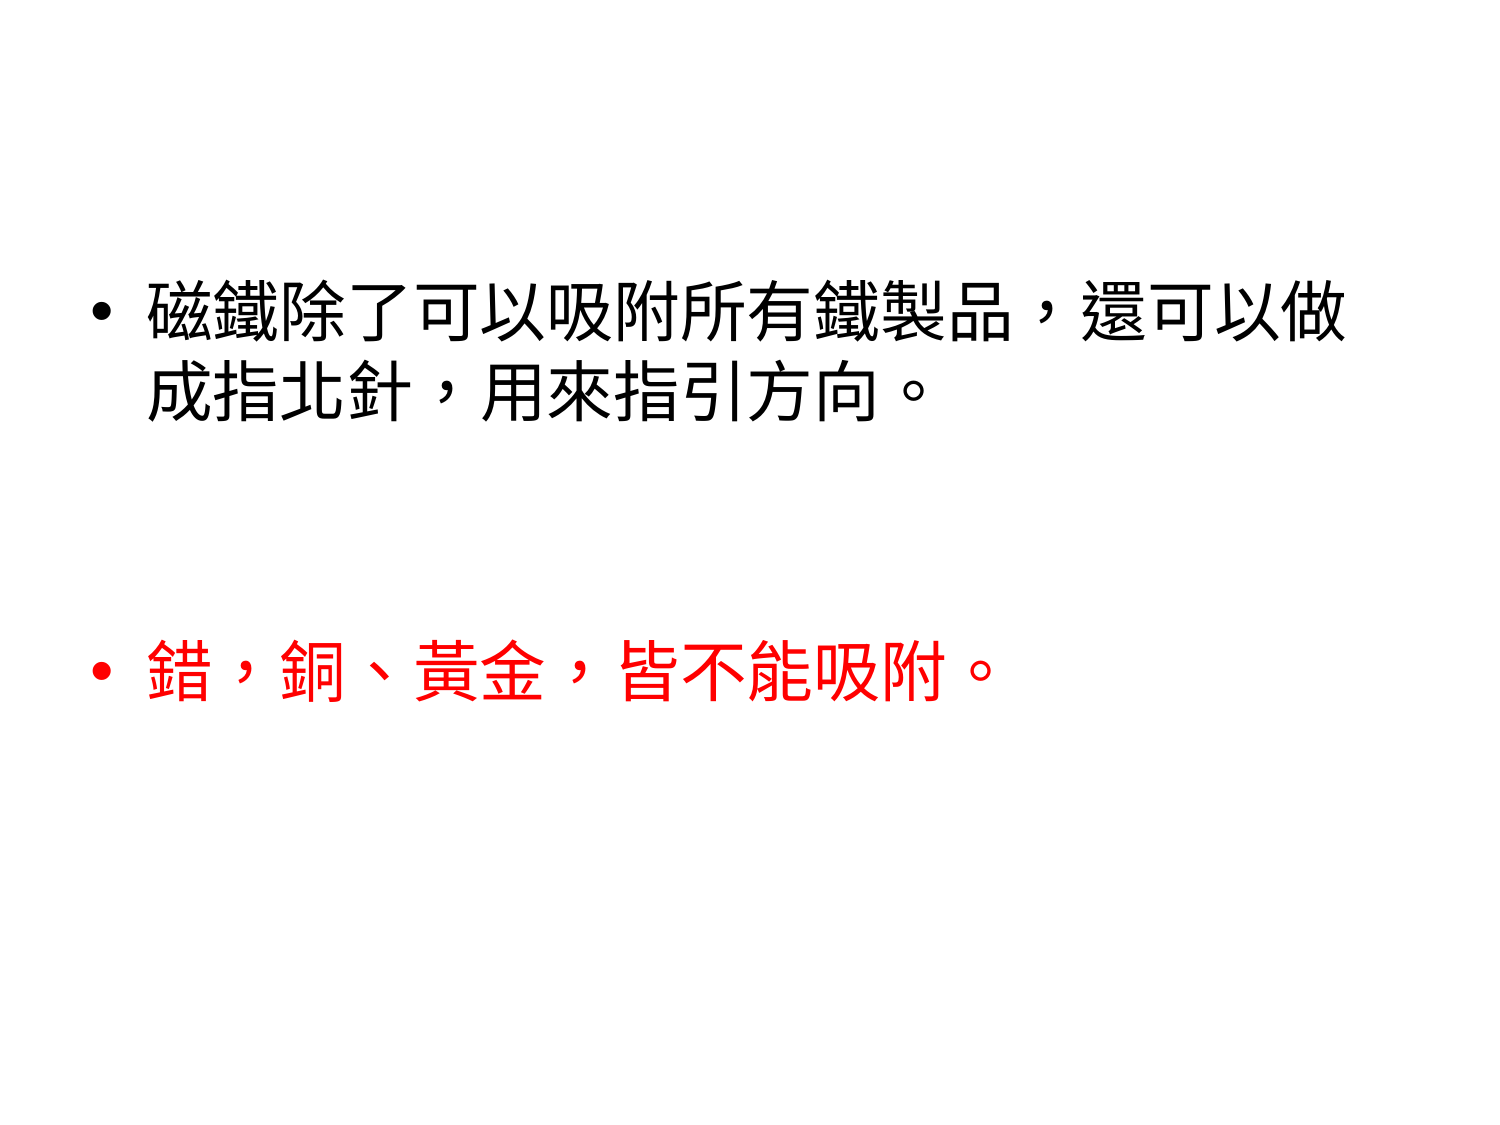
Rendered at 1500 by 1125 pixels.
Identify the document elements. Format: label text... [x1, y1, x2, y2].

list 磁鐵除了可以吸附所有鐵製品，還可以做成指北針，用來指引方向。 錯，銅、黃金，皆不能吸附。 [75, 262, 1425, 1005]
